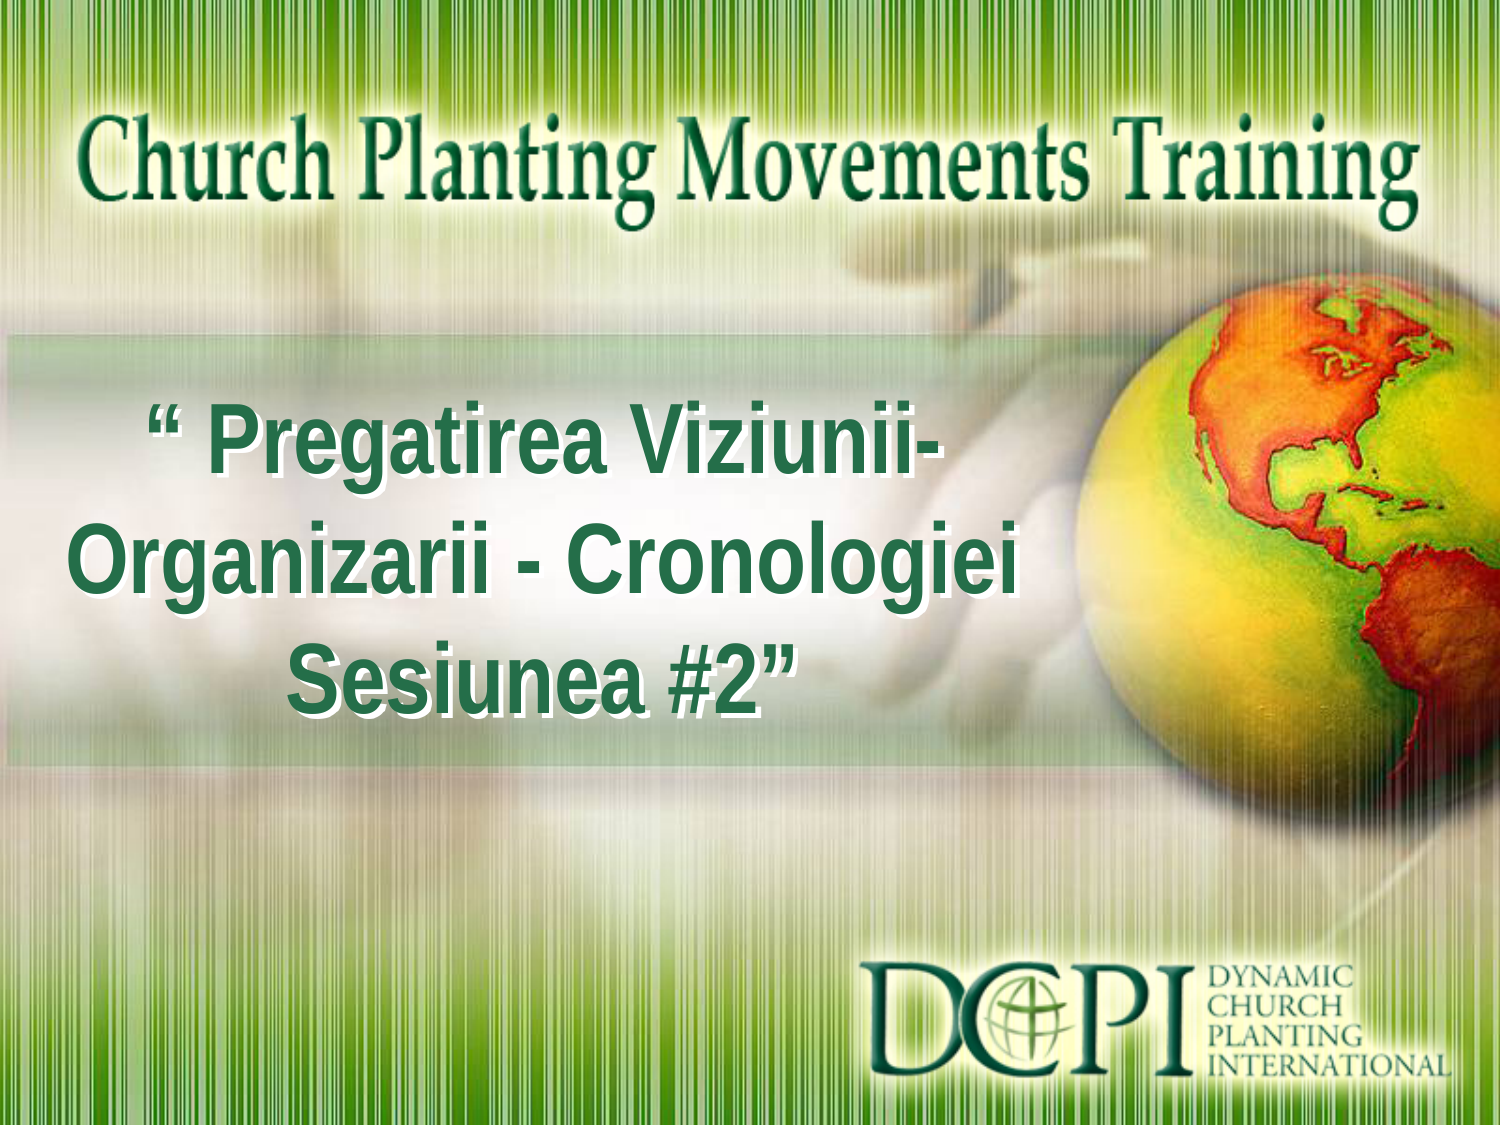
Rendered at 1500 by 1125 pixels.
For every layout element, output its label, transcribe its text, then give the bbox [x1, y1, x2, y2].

picture [0, 0, 1500, 1125]
text_box “ Pregatirea Viziunii- Organizarii - Cronologiei Sesiunea #2” [0, 366, 1104, 741]
text_box [100, 186, 1251, 468]
